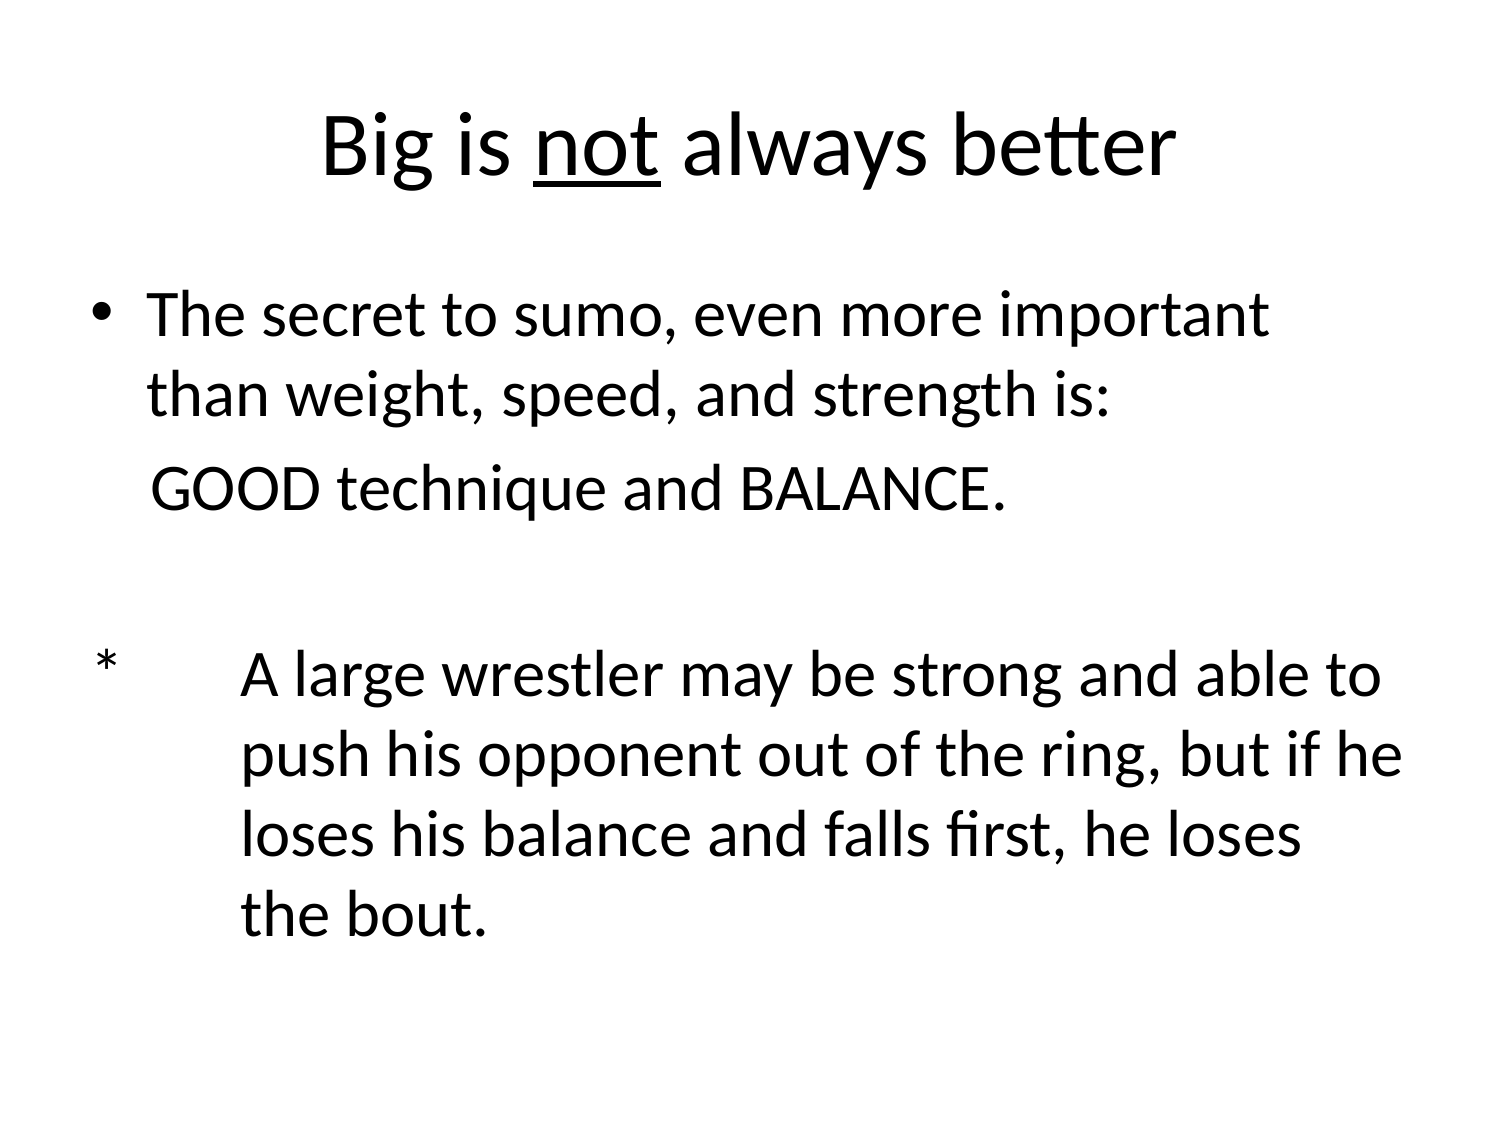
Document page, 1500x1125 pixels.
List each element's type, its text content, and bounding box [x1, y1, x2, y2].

list The secret to sumo, even more important than weight, speed, and strength is: GOOD technique and BALANCE. * A large wrestler may be strong and able to push his opponent out of the ring, but if he loses his balance and falls first, he loses the bout. [75, 262, 1425, 1005]
title Big is not always better [75, 45, 1425, 233]
